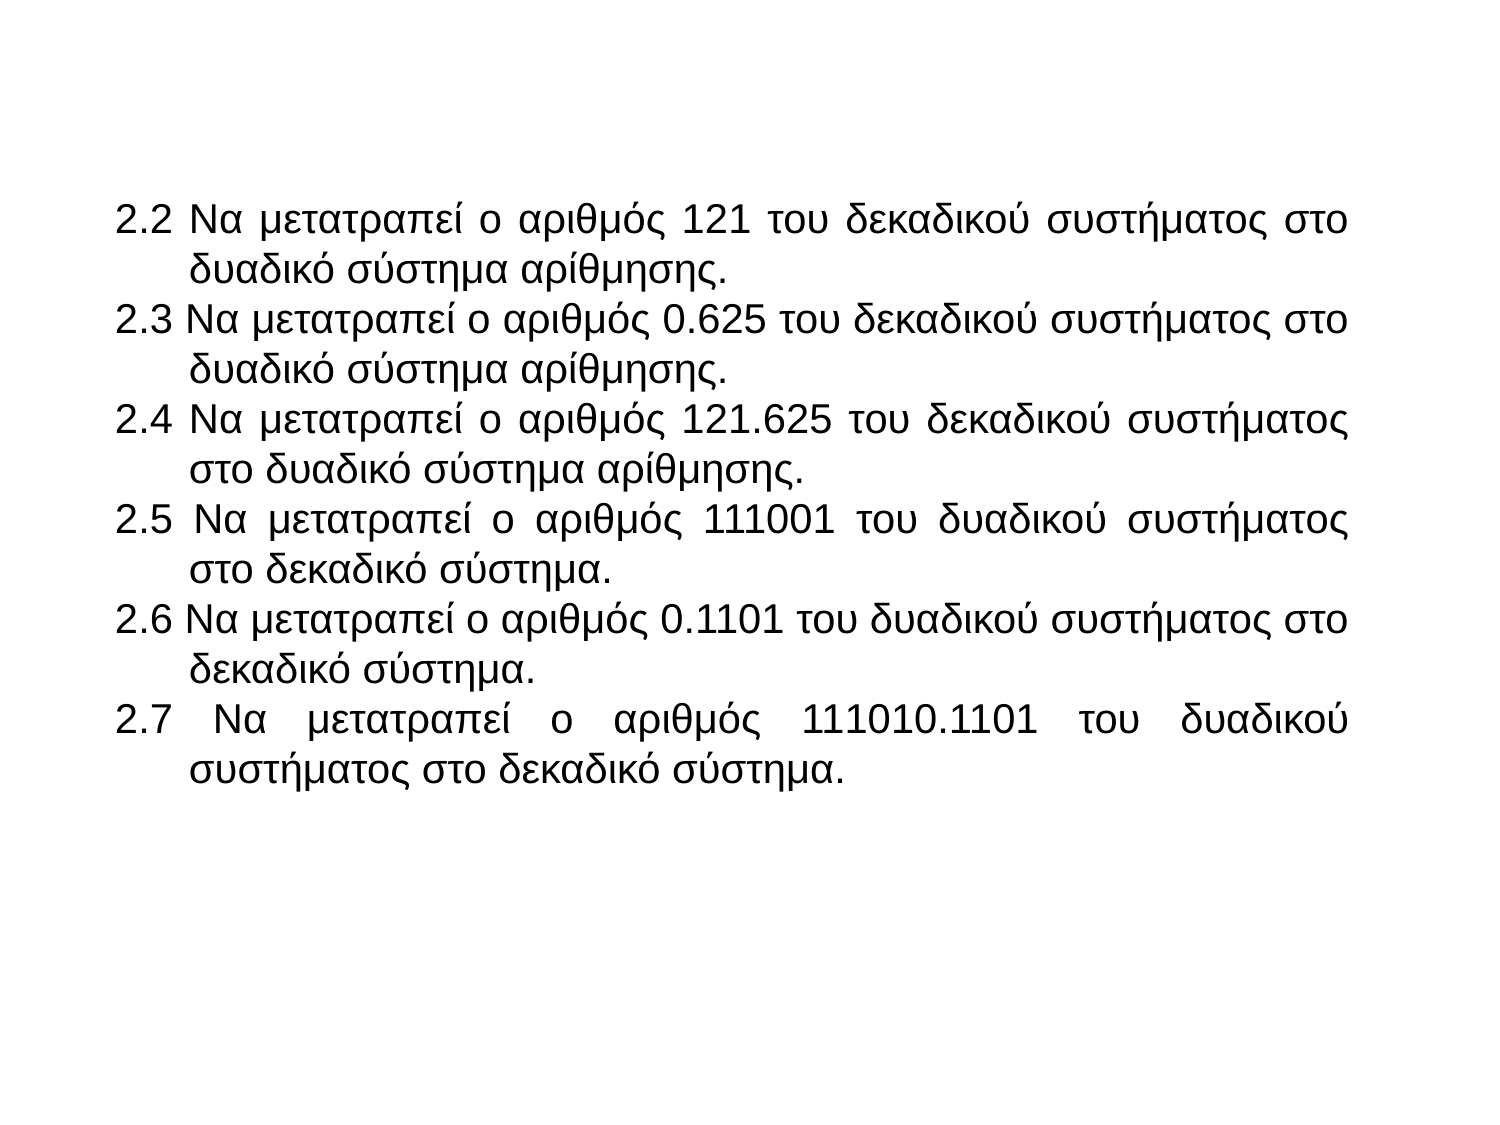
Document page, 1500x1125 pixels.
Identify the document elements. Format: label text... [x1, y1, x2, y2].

text_box 2.2 Να μετατραπεί ο αριθμός 121 του δεκαδικού συστήματος στο δυαδικό σύστημα αρίθμησης. 2.3 Να μετατραπεί ο αριθμός 0.625 του δεκαδικού συστήματος στο δυαδικό σύστημα αρίθμησης. 2.4 Να μετατραπεί ο αριθμός 121.625 του δεκαδικού συστήματος στο δυαδικό σύστημα αρίθμησης. 2.5 Να μετατραπεί ο αριθμός 111001 του δυαδικού συστήματος στο δεκαδικό σύστημα. 2.6 Να μετατραπεί ο αριθμός 0.1101 του δυαδικού συστήματος στο δεκαδικό σύστημα. 2.7 Να μετατραπεί ο αριθμός 111010.1101 του δυαδικού συστήματος στο δεκαδικό σύστημα. [100, 184, 1364, 800]
